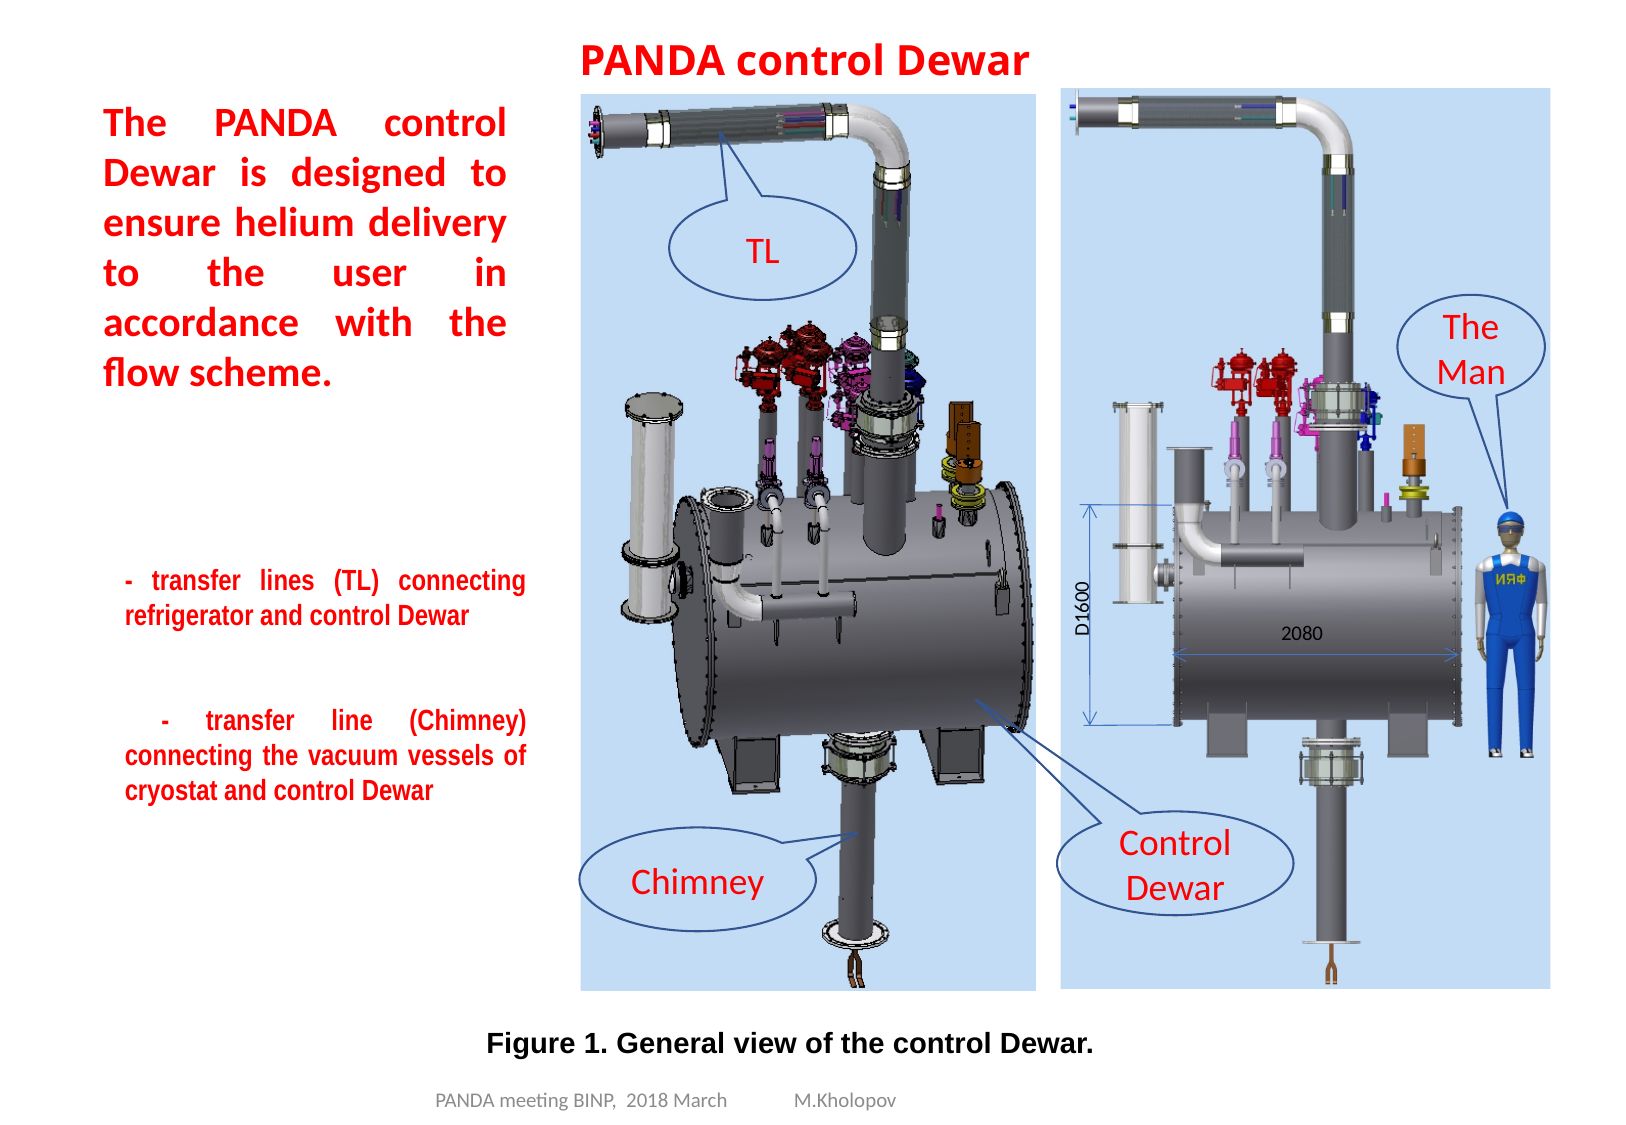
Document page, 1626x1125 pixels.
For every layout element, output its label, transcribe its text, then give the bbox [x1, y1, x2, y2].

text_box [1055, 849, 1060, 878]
text_box - transfer lines (TL) connecting refrigerator and control Dewar - transfer line (Chimney) connecting the vacuum vessels of cryostat and control Dewar [21, 553, 542, 884]
title PANDA control Dewar [226, 23, 1384, 92]
text_box Figure 1. General view of the control Dewar. [92, 1016, 1436, 1067]
picture [1060, 88, 1551, 989]
text_box The PANDA control Dewar is designed to ensure helium delivery to the user in accordance with the flow scheme. [0, 86, 522, 442]
footer PANDA meeting BINP, 2018 March M.Kholopov [198, 1074, 1134, 1125]
picture [580, 94, 1036, 991]
text_box Control Dewar [1036, 739, 1060, 785]
